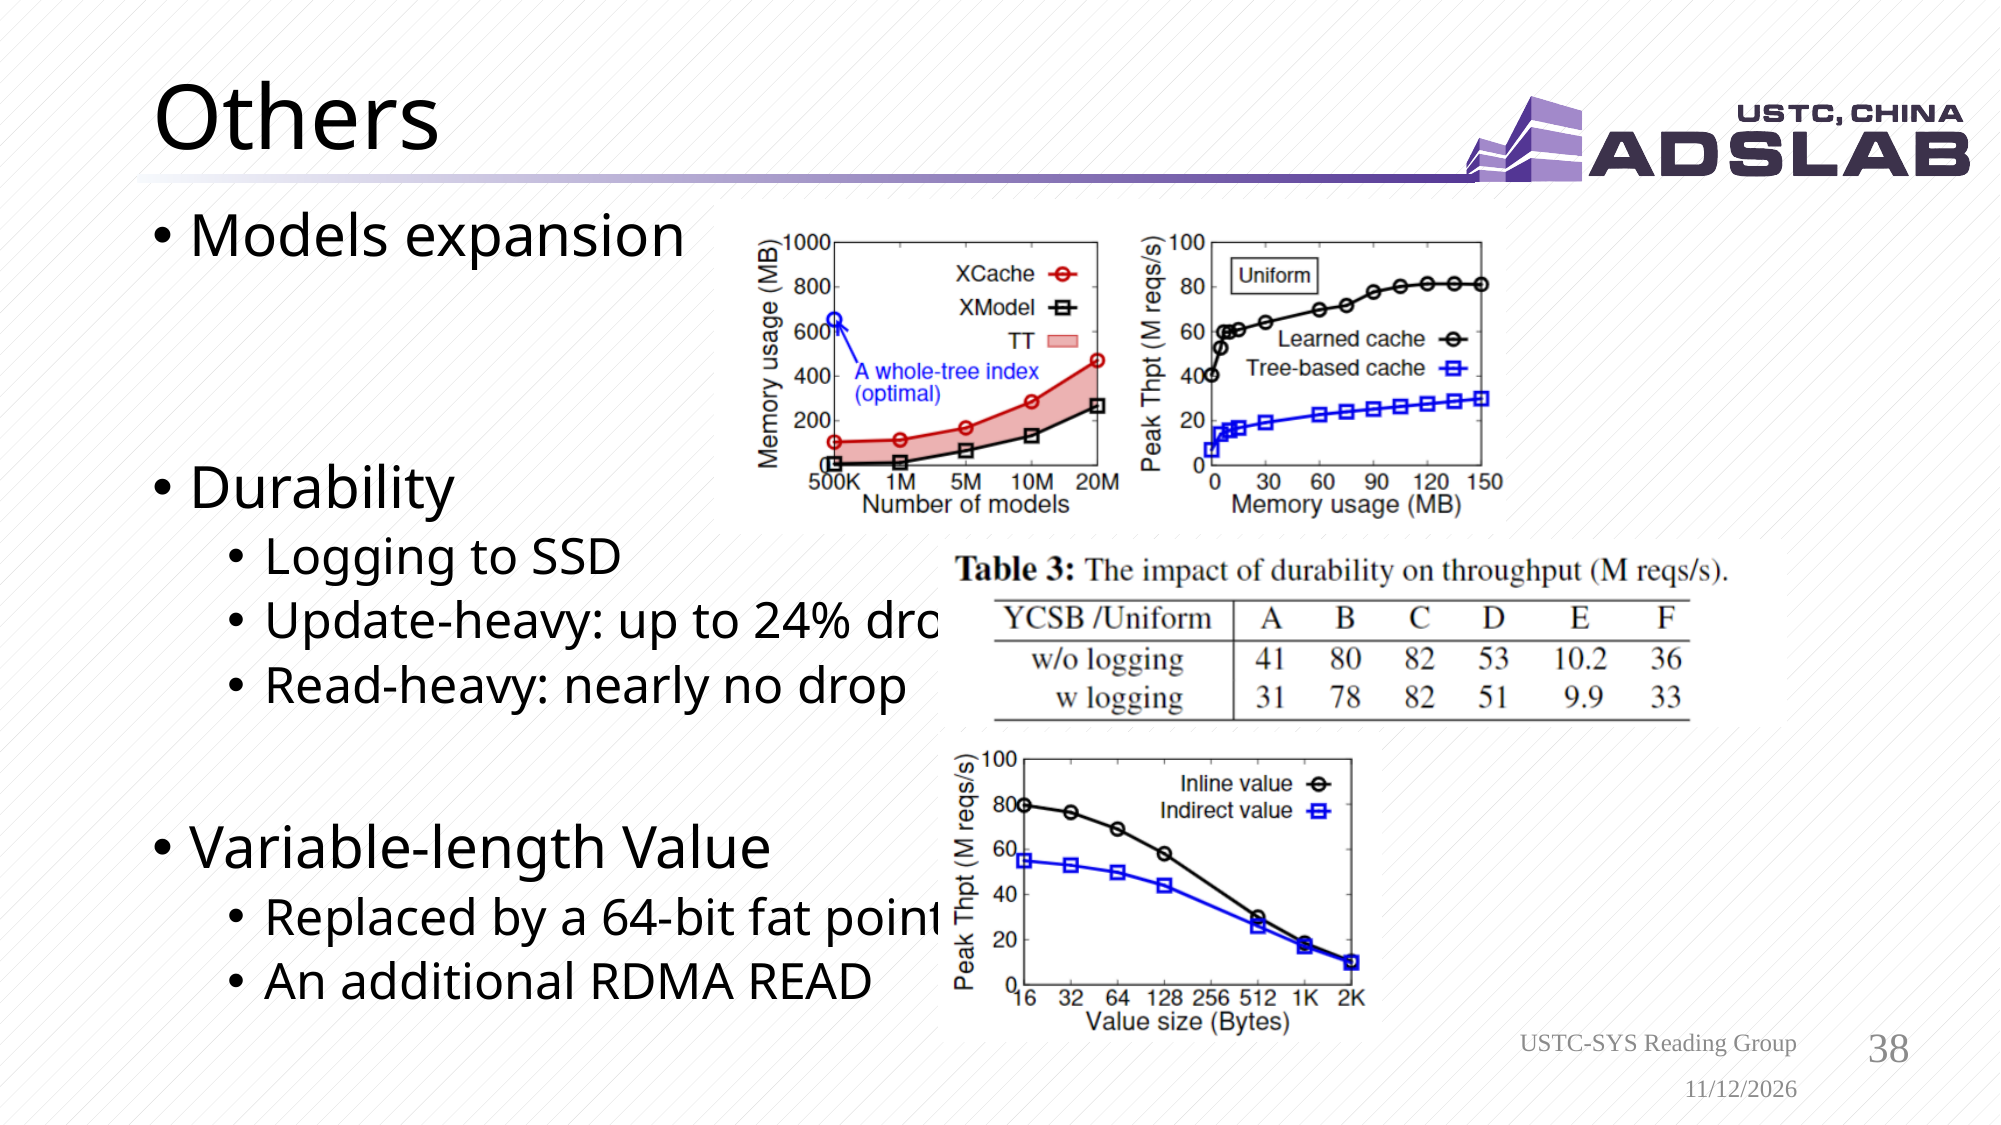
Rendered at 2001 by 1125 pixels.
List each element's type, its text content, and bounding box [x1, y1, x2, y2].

list Models expansion Durability Logging to SSD Update-heavy: up to 24% drop Read-heavy: nearly no drop Variable-length Value Replaced by a 64-bit fat pointer An additional RDMA READ [137, 199, 1863, 1014]
picture [1470, 93, 1976, 183]
picture [714, 199, 1506, 534]
picture [938, 732, 1382, 1042]
title Others [137, 63, 1863, 177]
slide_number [1362, 1066, 1813, 1109]
picture [938, 539, 1787, 727]
footer USTC-SYS Reading Group [1137, 1022, 1813, 1062]
